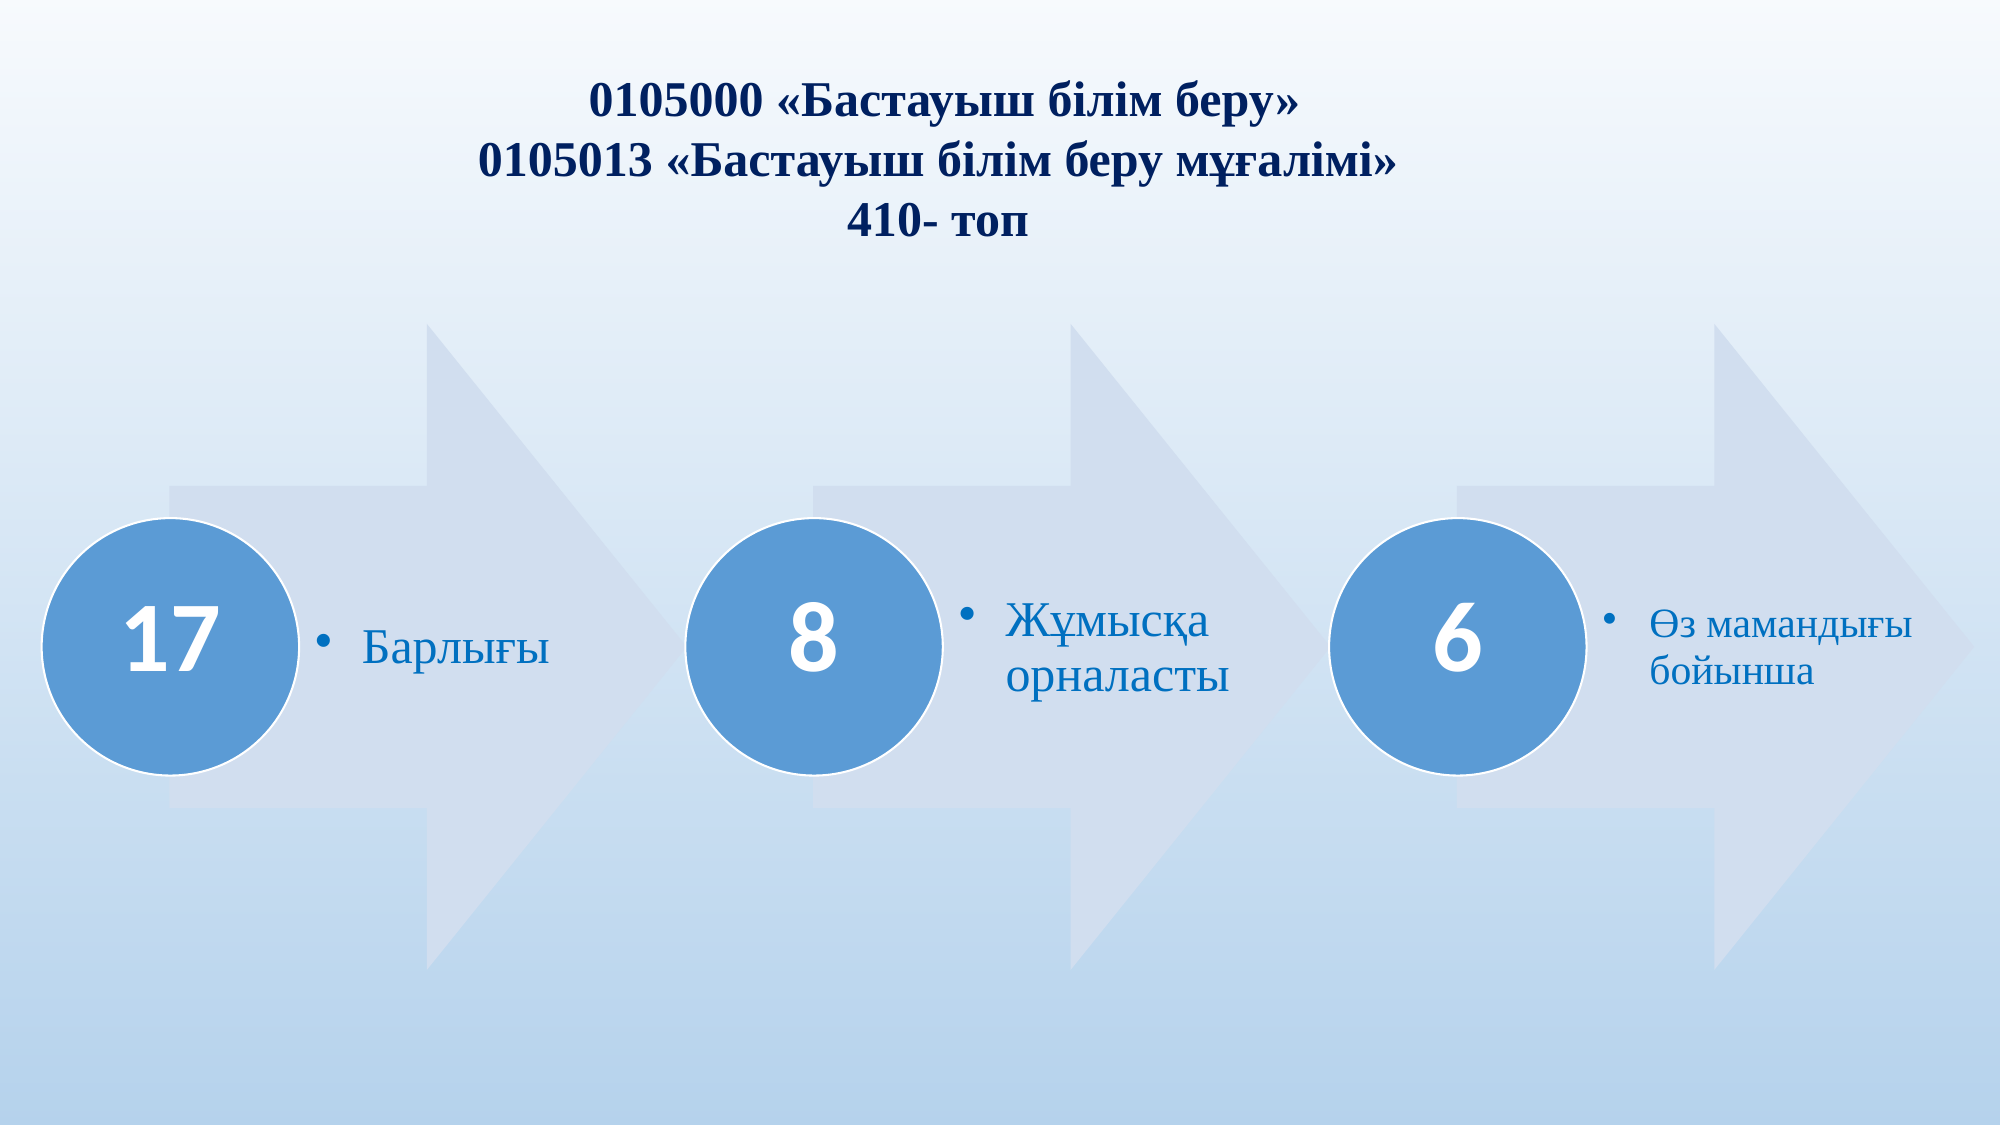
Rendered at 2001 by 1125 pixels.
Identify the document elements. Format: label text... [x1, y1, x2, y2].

text_box 0105000 «Бастауыш білім беру» 0105013 «Бастауыш білім беру мұғалімі» 410- топ [438, 59, 1439, 189]
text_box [41, 189, 1973, 1105]
